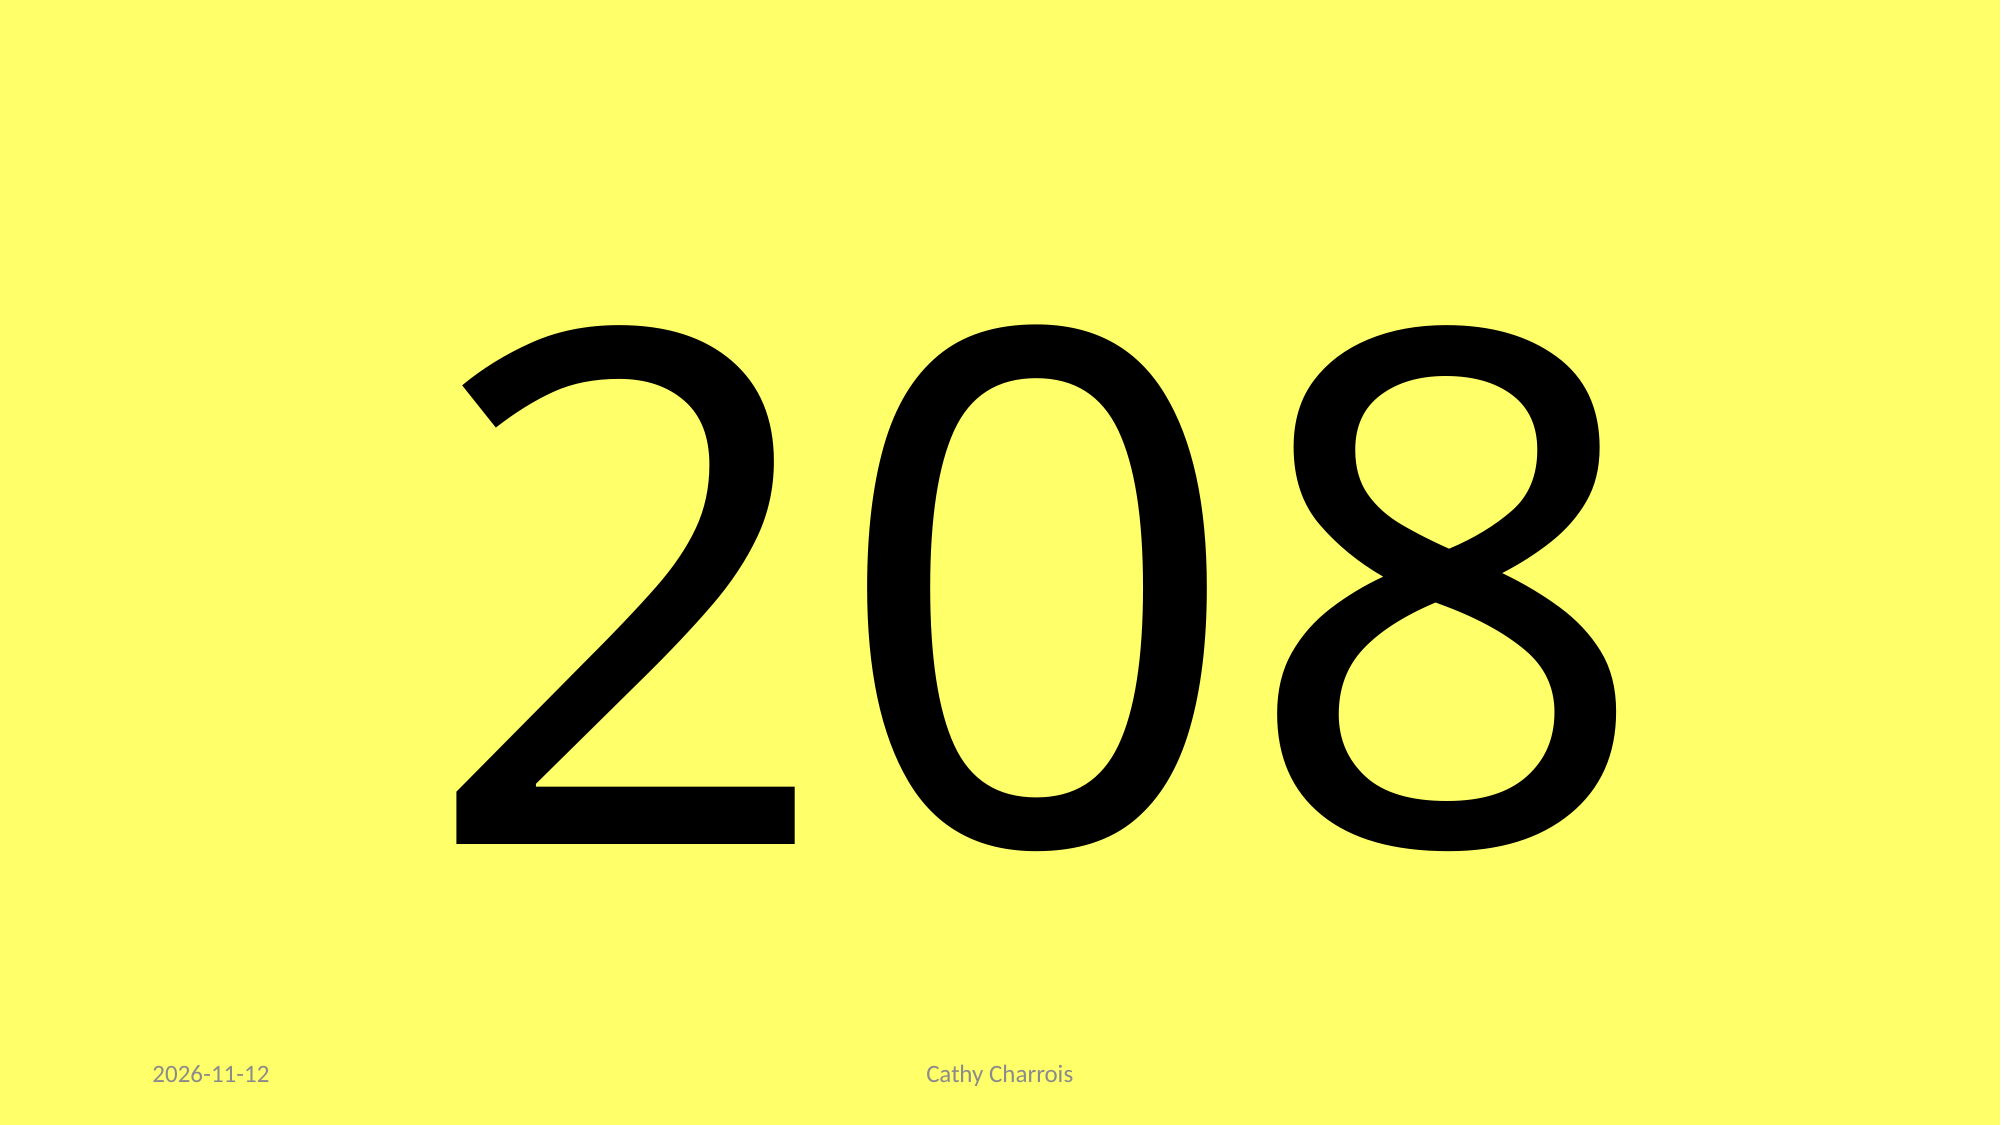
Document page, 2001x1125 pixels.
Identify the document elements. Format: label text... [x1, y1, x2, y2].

text_box 208 [336, 120, 1739, 996]
footer Cathy Charrois [662, 1042, 1338, 1103]
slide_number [137, 1042, 588, 1103]
